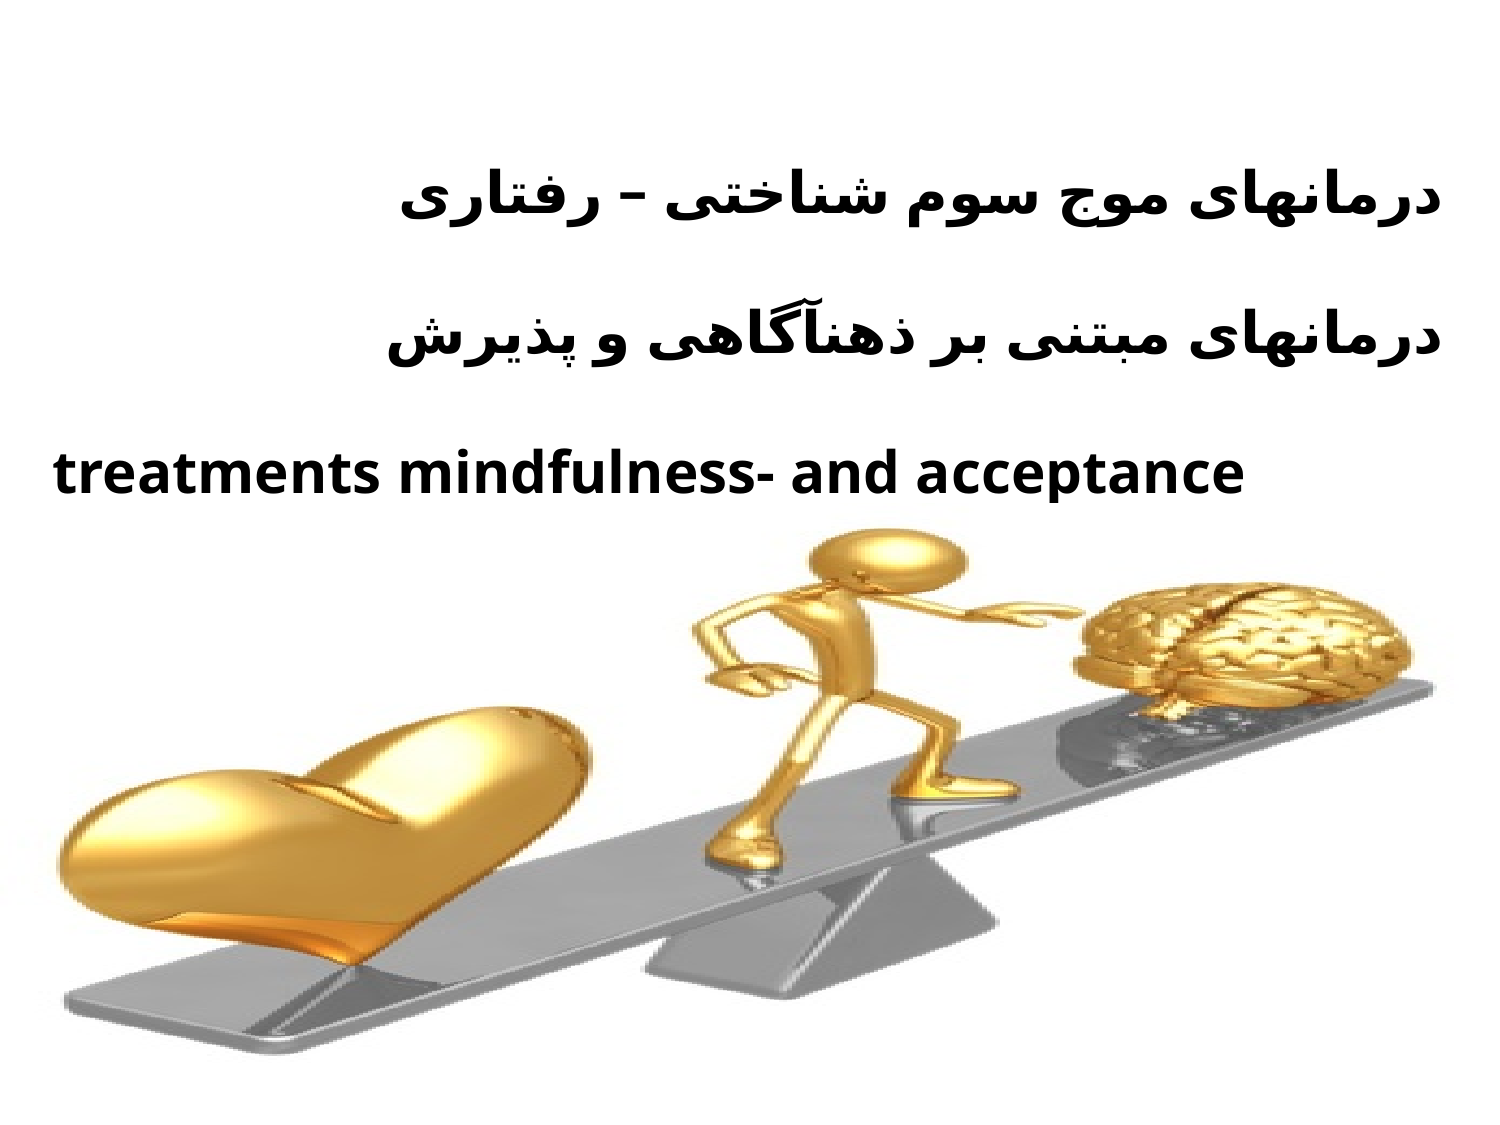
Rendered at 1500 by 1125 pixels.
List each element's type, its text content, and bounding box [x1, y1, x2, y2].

text_box درمان­های موج سوم شناختی – رفتاری درمان­های مبتنی بر ذهن­آگاهی و پذیرش treatments mindfulness- and acceptance [0, 78, 1459, 501]
picture [0, 503, 1499, 1125]
